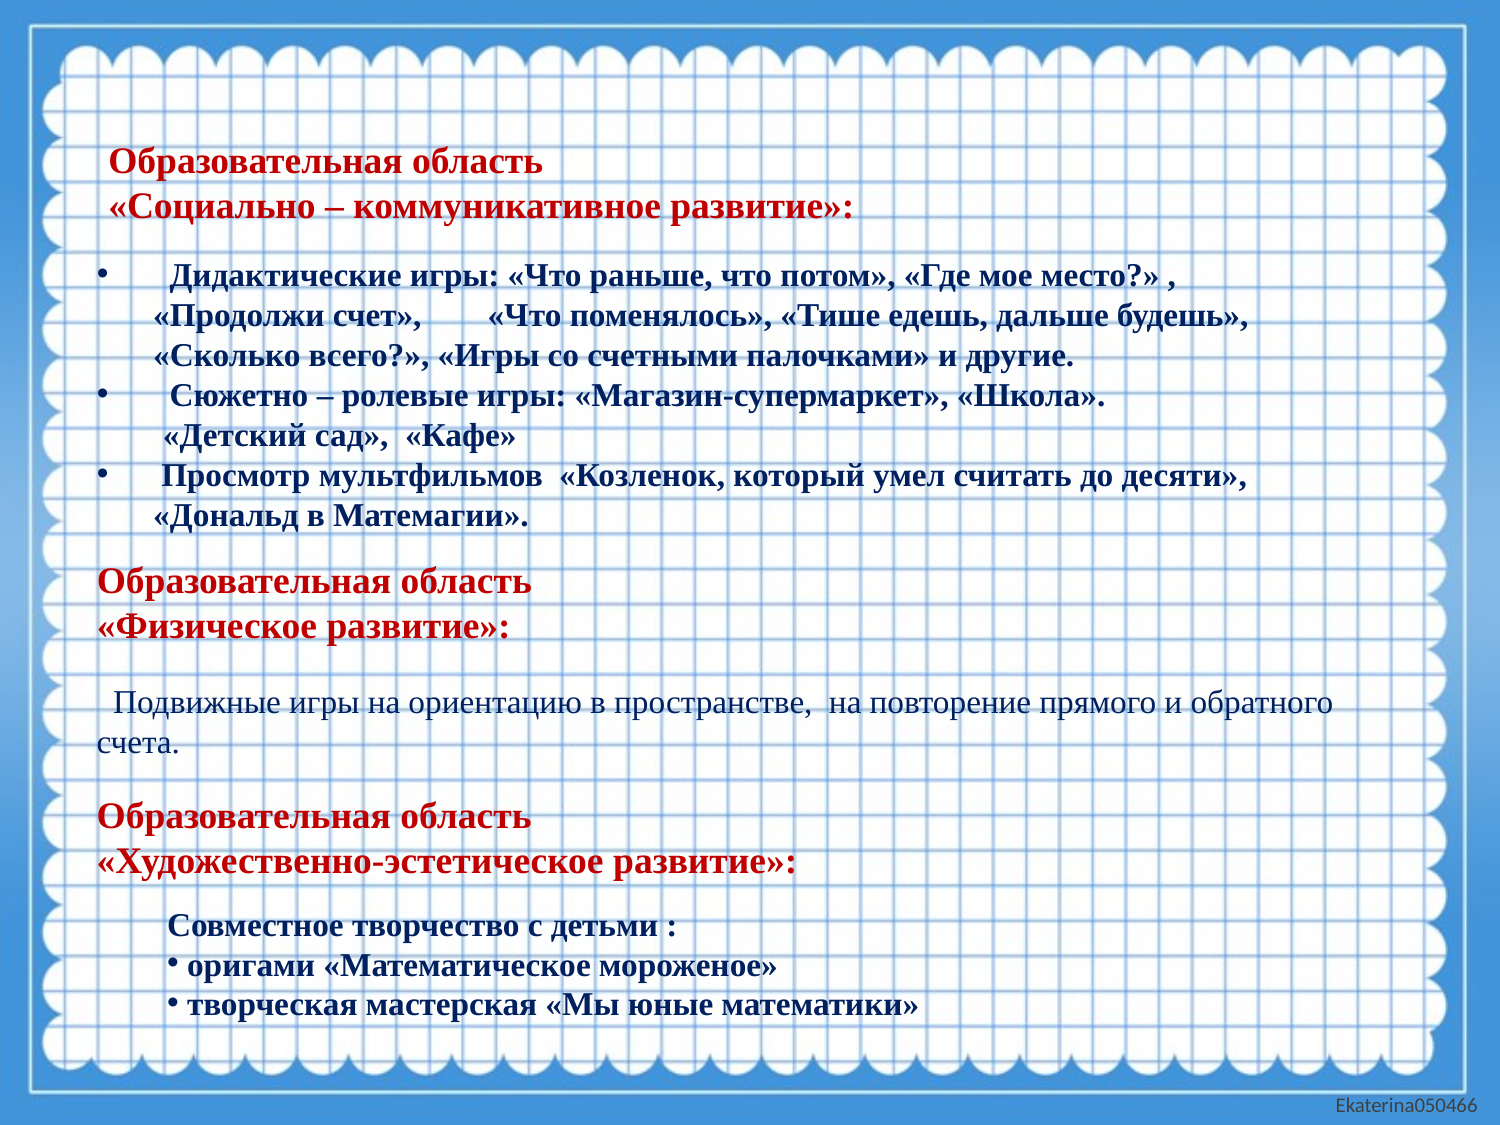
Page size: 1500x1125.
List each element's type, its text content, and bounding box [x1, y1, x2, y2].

text_box Подвижные игры на ориентацию в пространстве, на повторение прямого и обратного счета. [81, 632, 1418, 768]
text_box Образовательная область «Социально – коммуникативное развитие»: [93, 128, 903, 234]
text_box Образовательная область «Художественно-эстетическое развитие»: [81, 738, 1102, 888]
text_box Дидактические игры: «Что раньше, что потом», «Где мое место?» , «Продолжи счет», «Что поменялось», «Тише едешь, дальше будешь», «Сколько всего?», «Игры со счетными палочками» и другие. Сюжетно – ролевые игры: «Магазин-супермаркет», «Школа». «Детский сад», «Кафе» Просмотр мультфильмов «Козленок, который умел считать до десяти», «Дональд в Матемагии». [82, 246, 1325, 541]
text_box Совместное творчество с детьми : оригами «Математическое мороженое» творческая мастерская «Мы юные математики» [152, 855, 1125, 1120]
picture [0, 0, 1500, 1125]
text_box Образовательная область «Физическое развитие»: [82, 503, 1125, 632]
